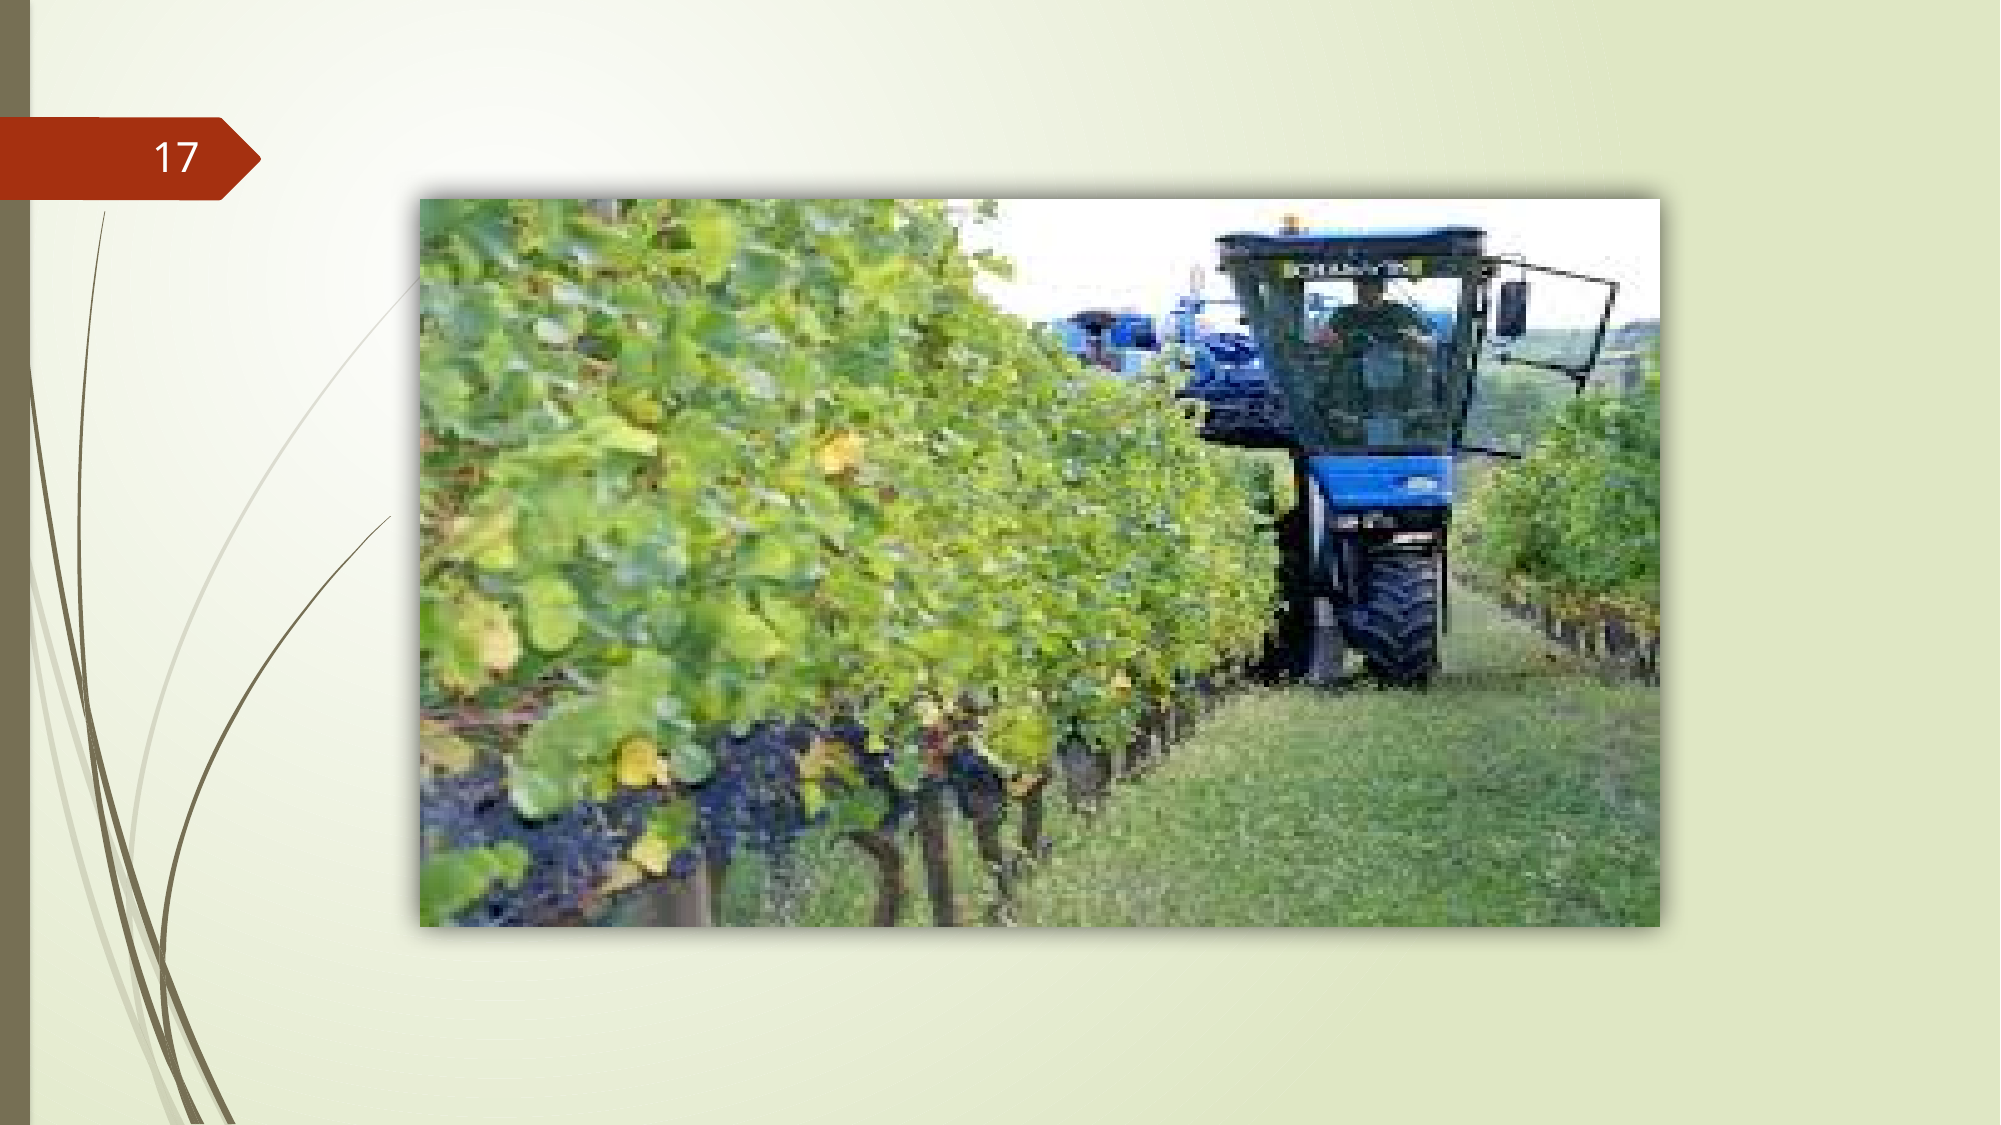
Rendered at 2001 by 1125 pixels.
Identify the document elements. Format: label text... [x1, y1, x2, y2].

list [420, 198, 1660, 928]
slide_number 17 [87, 129, 216, 190]
